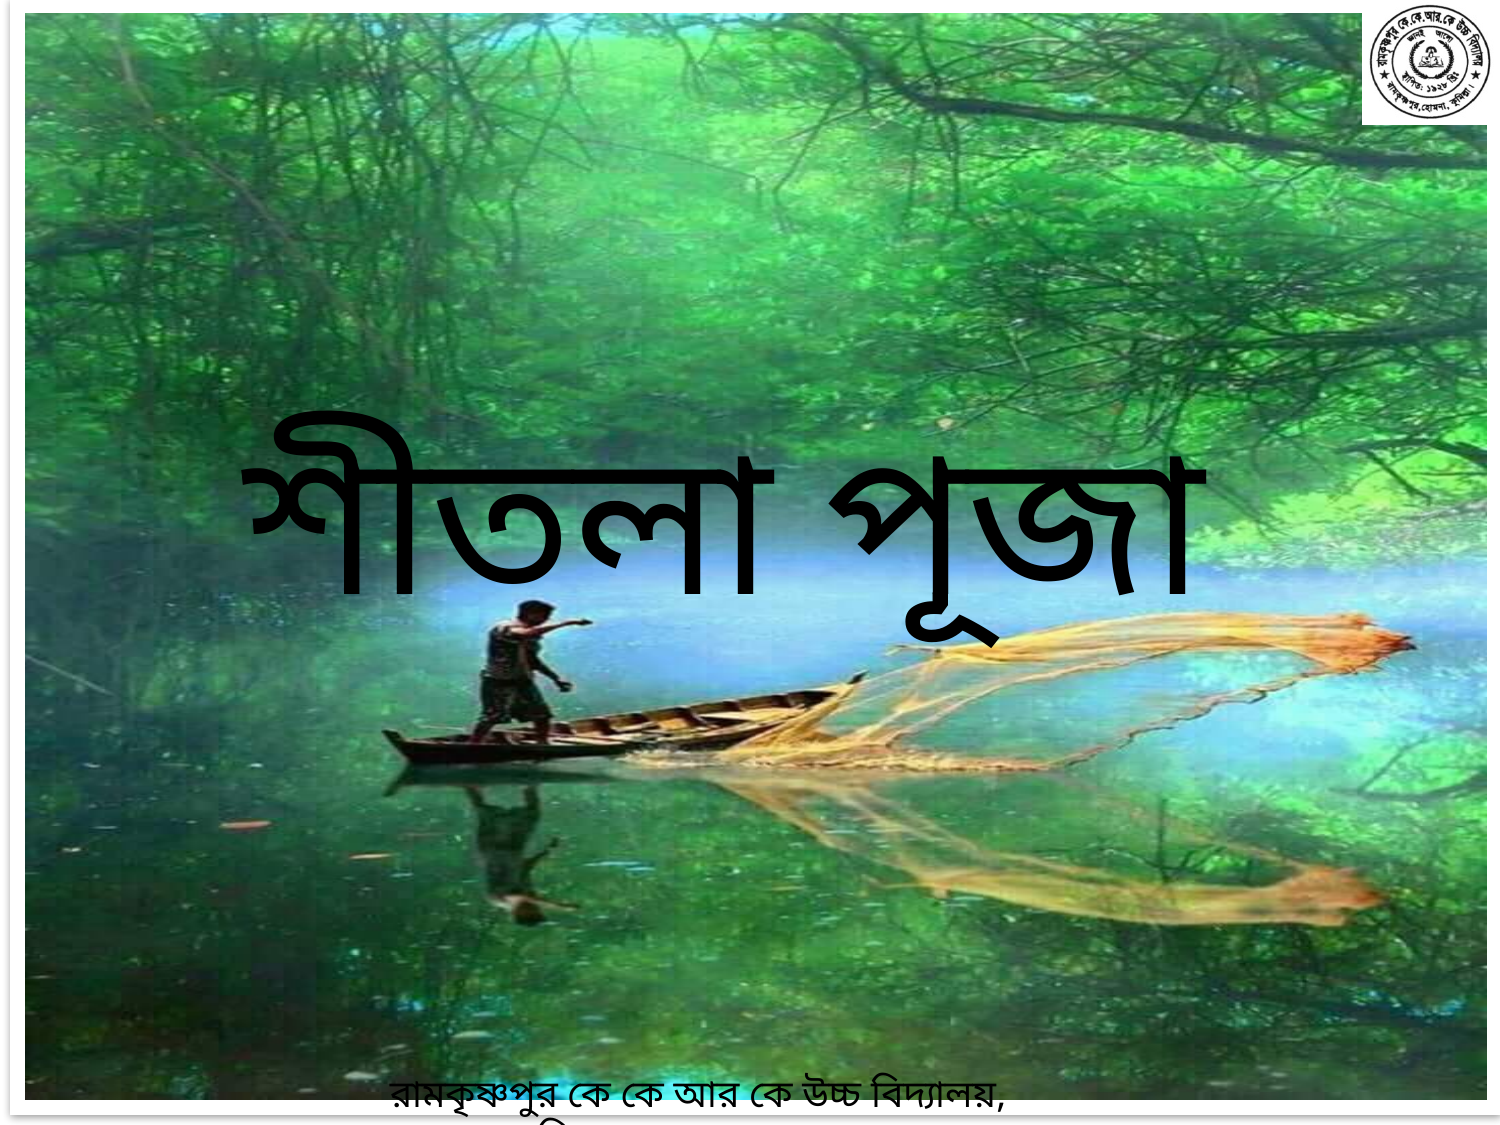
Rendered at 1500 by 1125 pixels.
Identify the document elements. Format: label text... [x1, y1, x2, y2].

text_box রামকৃষ্ণপুর কে কে আর কে উচ্চ বিদ্যালয়, হোমনা, কুমিল্লা। [374, 1109, 1074, 1125]
picture [24, 0, 1500, 1101]
